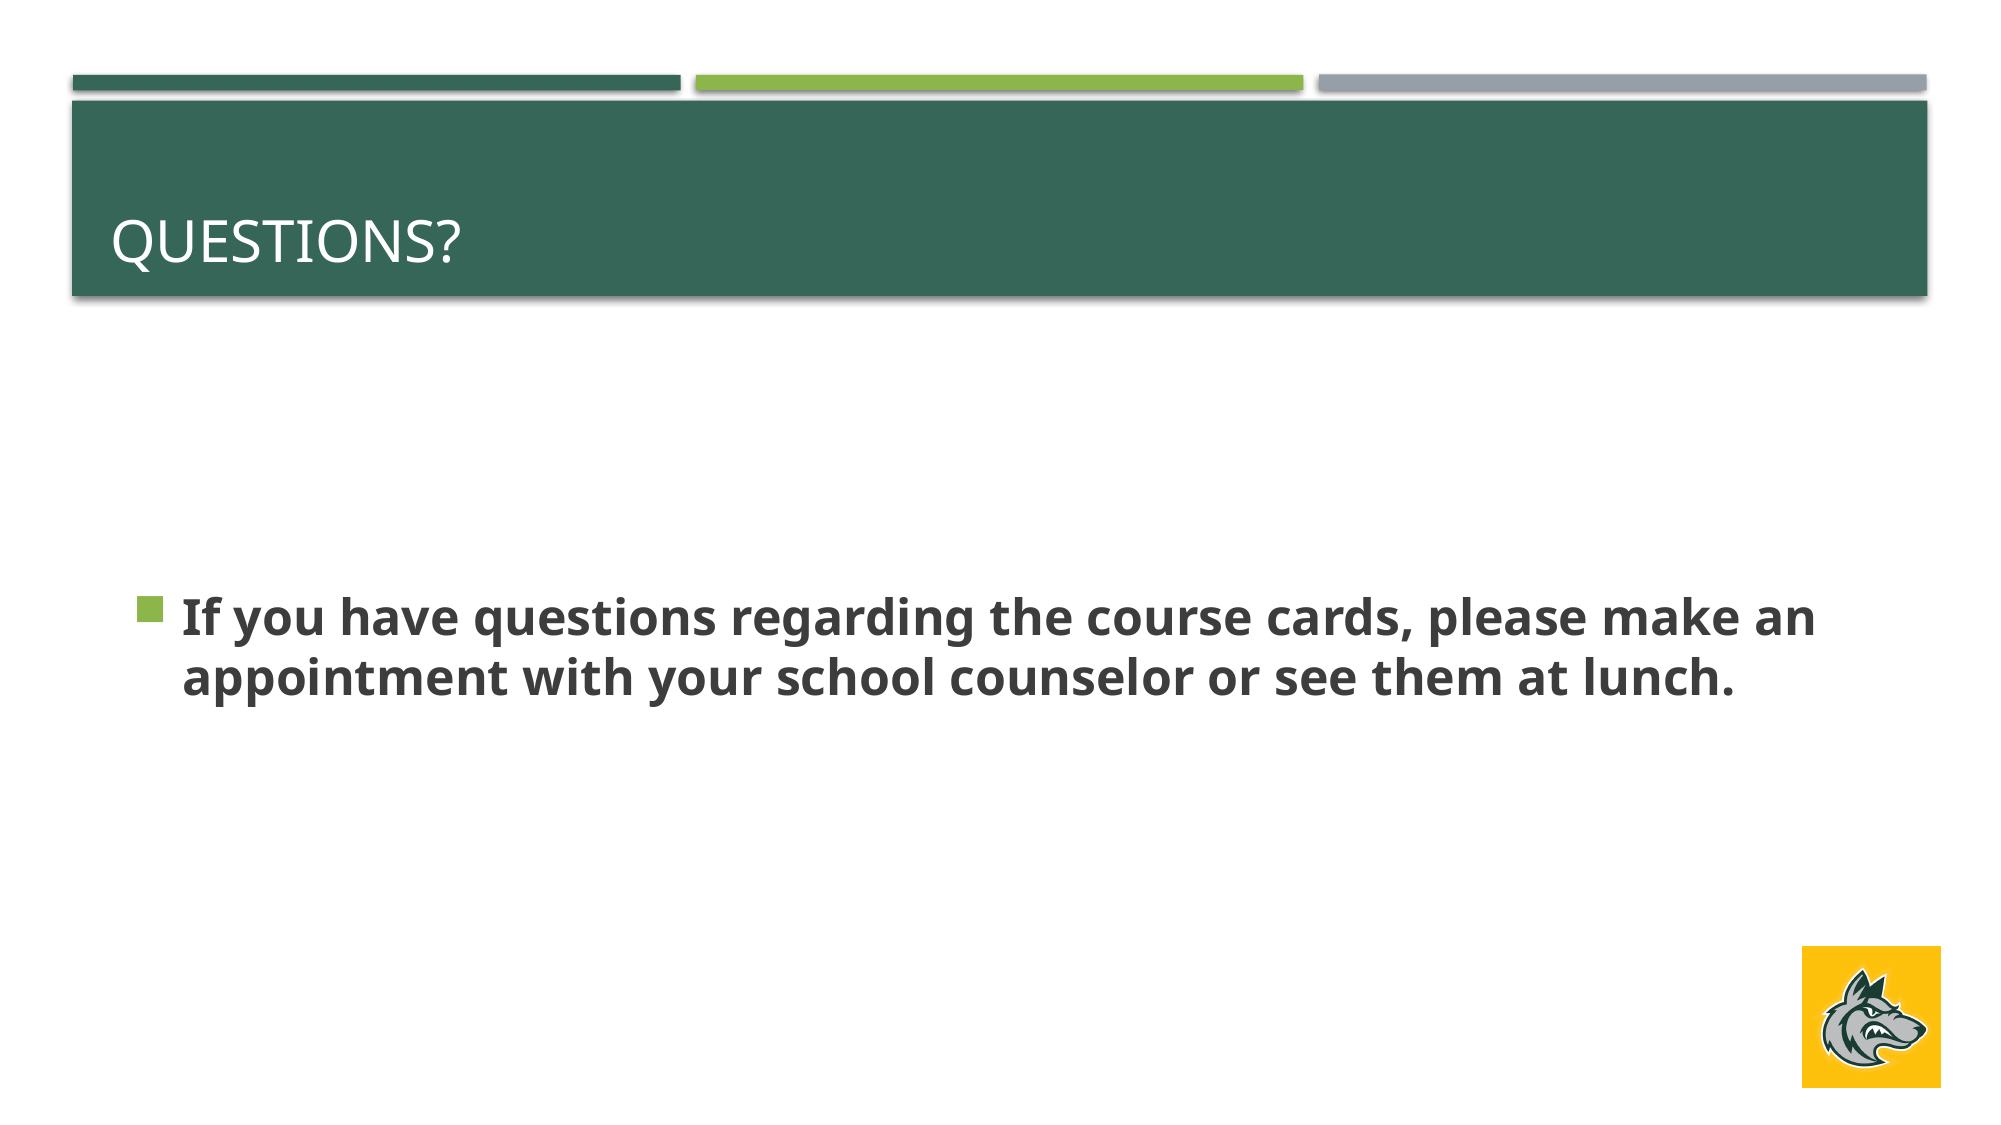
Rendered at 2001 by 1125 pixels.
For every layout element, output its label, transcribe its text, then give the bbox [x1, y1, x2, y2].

list If you have questions regarding the course cards, please make an appointment with your school counselor or see them at lunch. [117, 261, 1927, 865]
title Questions? [95, 115, 1905, 282]
picture [1801, 946, 1941, 1089]
